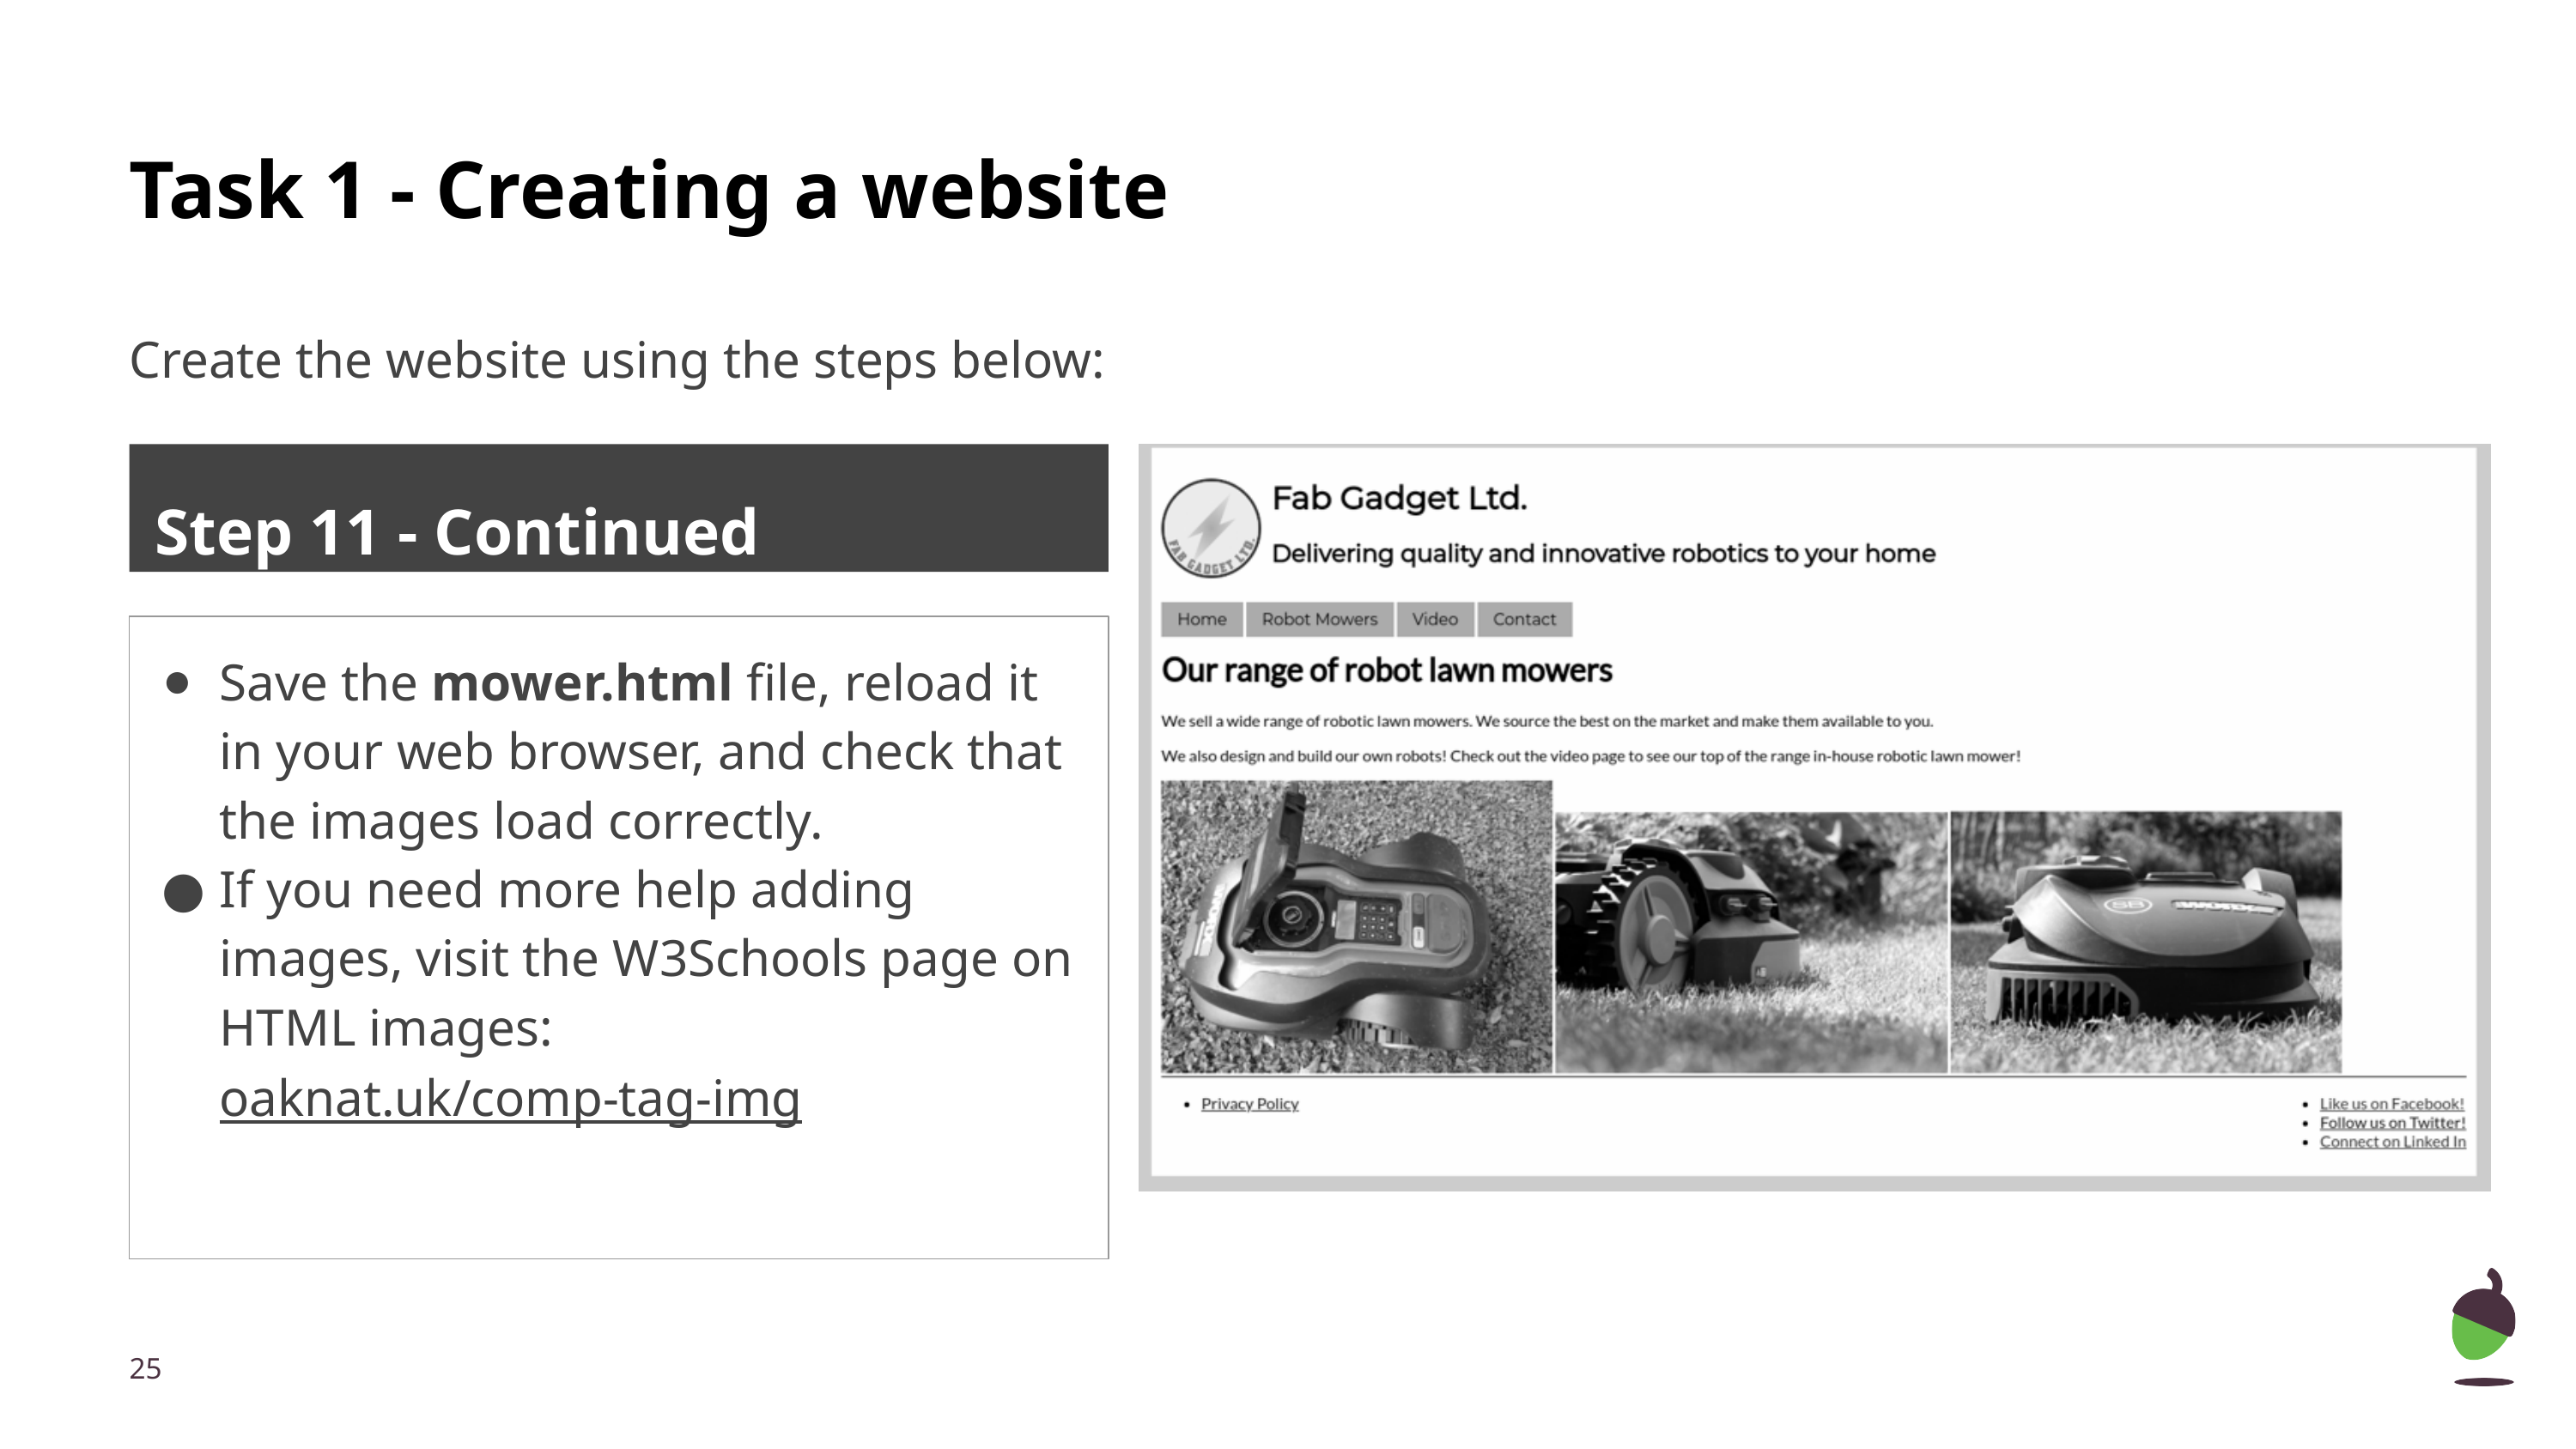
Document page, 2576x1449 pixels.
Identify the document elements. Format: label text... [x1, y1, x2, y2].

title Task 1 - Creating a website [129, 124, 1990, 309]
picture [2451, 1268, 2516, 1386]
slide_number ‹#› [129, 1349, 332, 1401]
text_box Step 11 - Continued [129, 444, 1109, 573]
picture [1139, 444, 2491, 1192]
list Create the website using the steps below: [129, 309, 2447, 400]
text_box Save the mower.html file, reload it in your web browser, and check that the images load correctly. If you need more help adding images, visit the W3Schools page on HTML images: oaknat.uk/comp-tag-img [129, 615, 1109, 1259]
